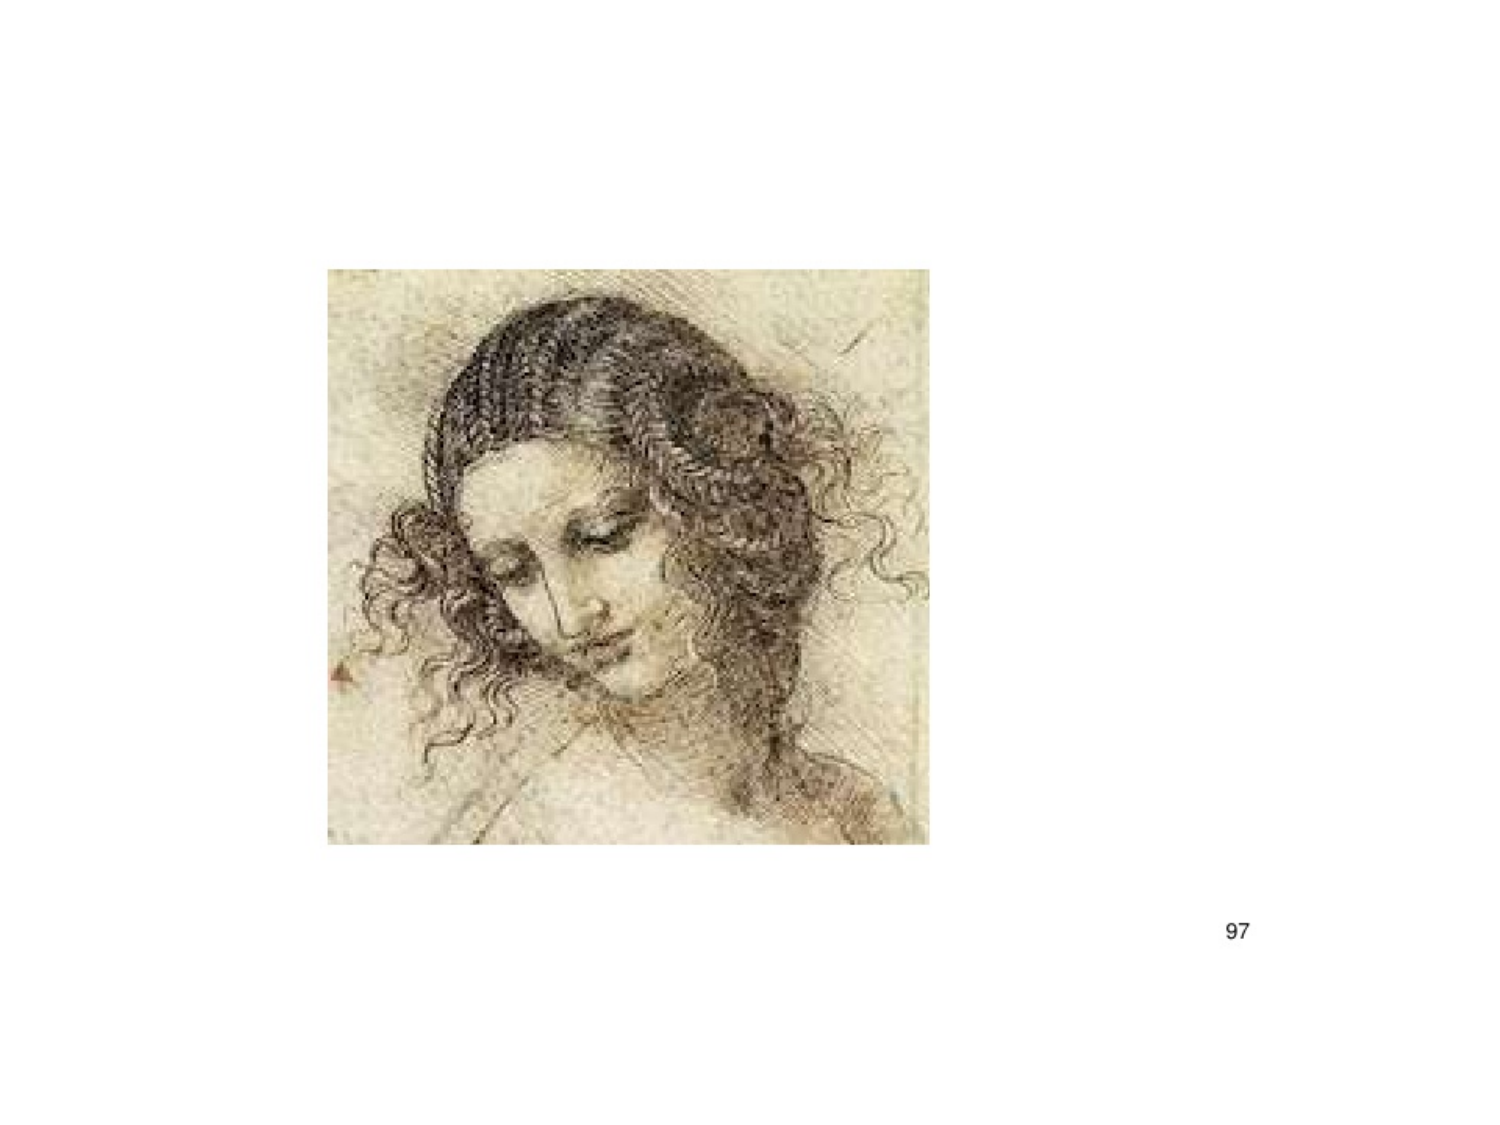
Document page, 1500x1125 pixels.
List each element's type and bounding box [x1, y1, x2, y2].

picture [180, 135, 1319, 990]
